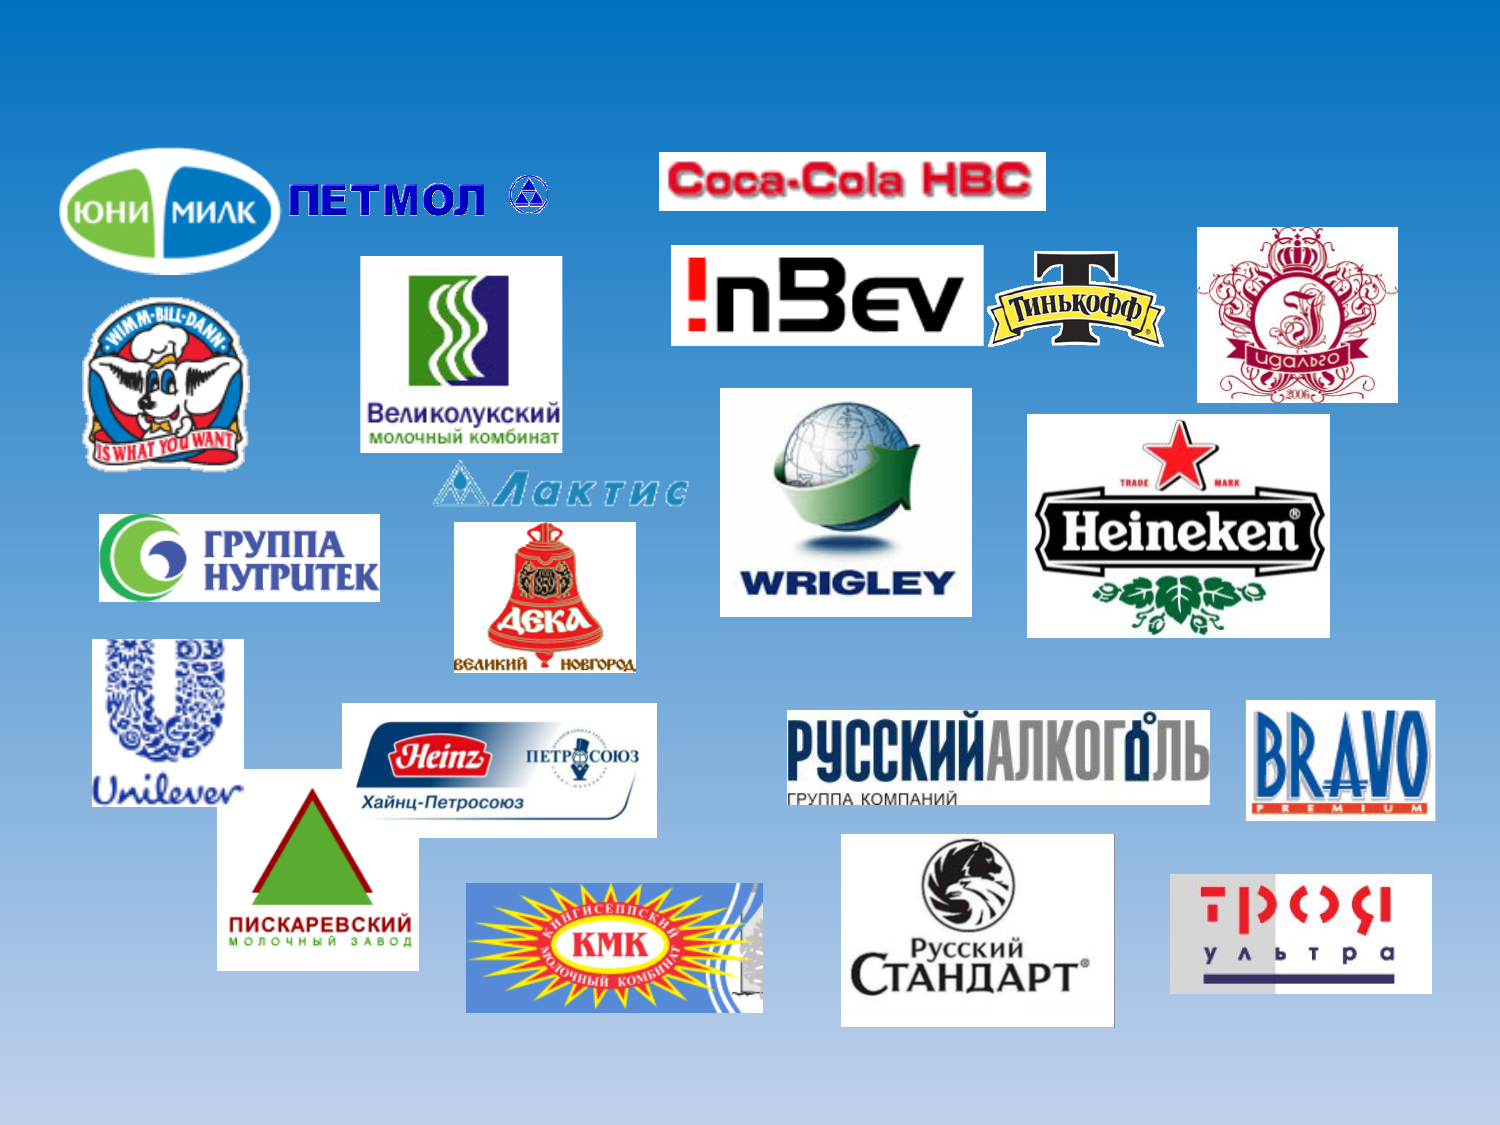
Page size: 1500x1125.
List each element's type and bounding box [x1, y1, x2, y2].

text_box [59, 146, 1436, 1028]
